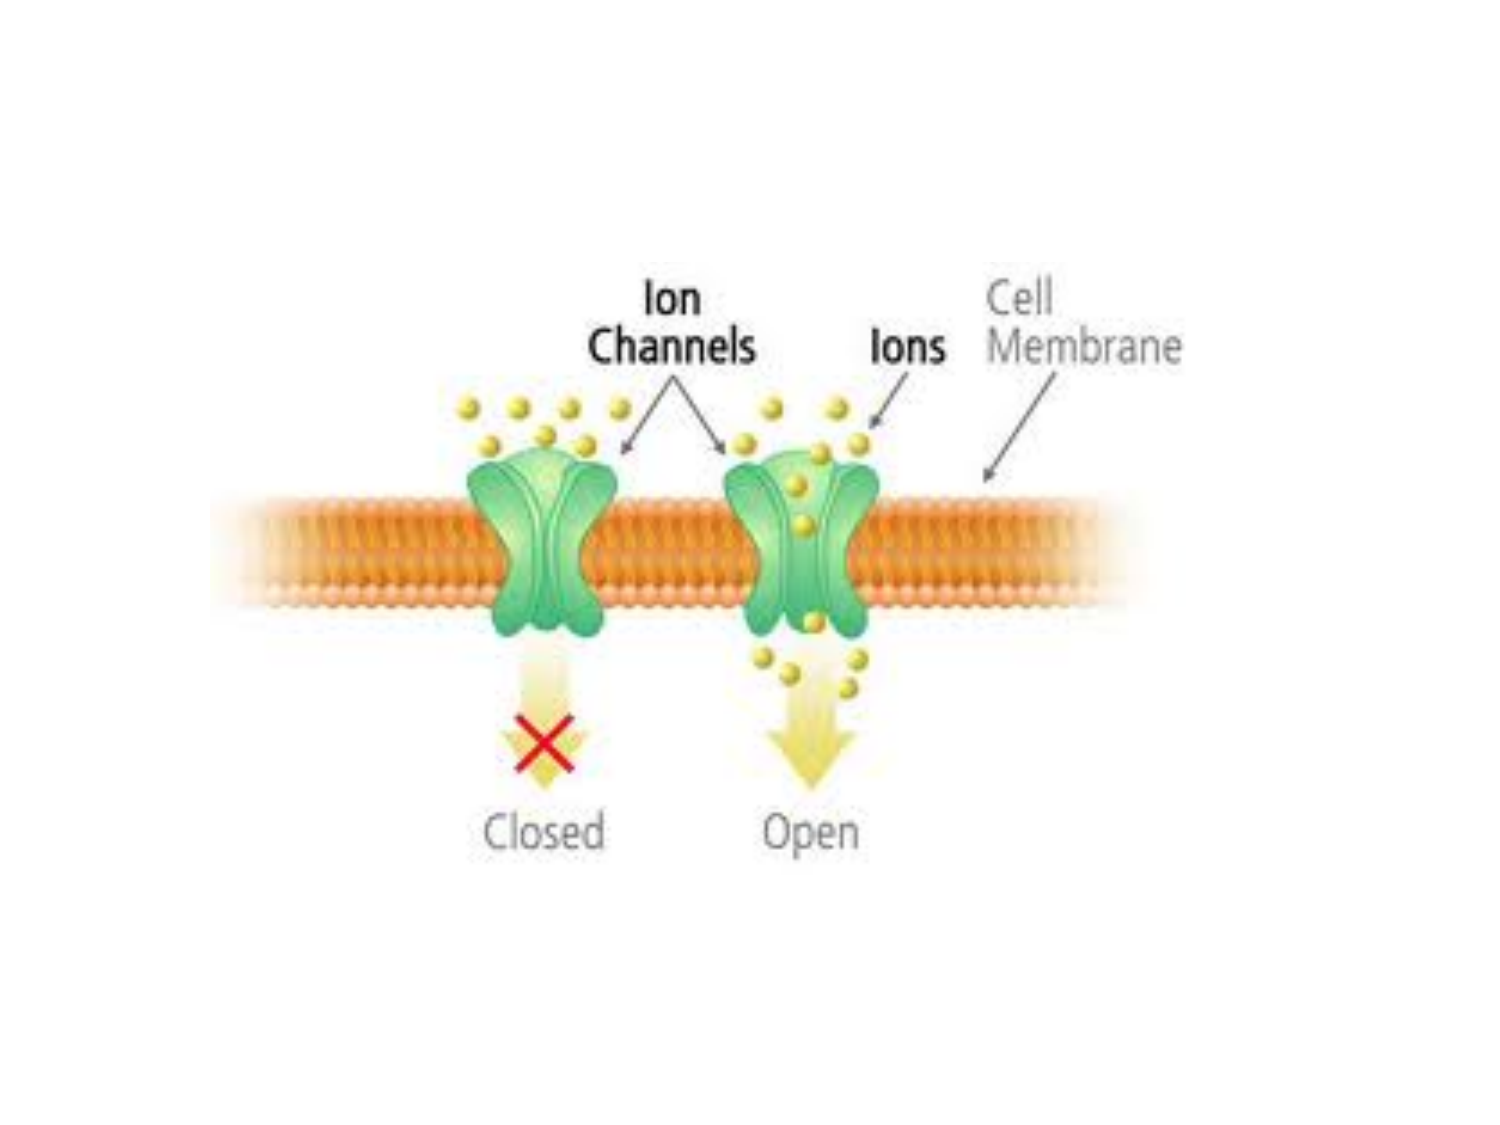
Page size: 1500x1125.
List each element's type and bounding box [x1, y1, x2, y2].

picture [210, 262, 1268, 876]
